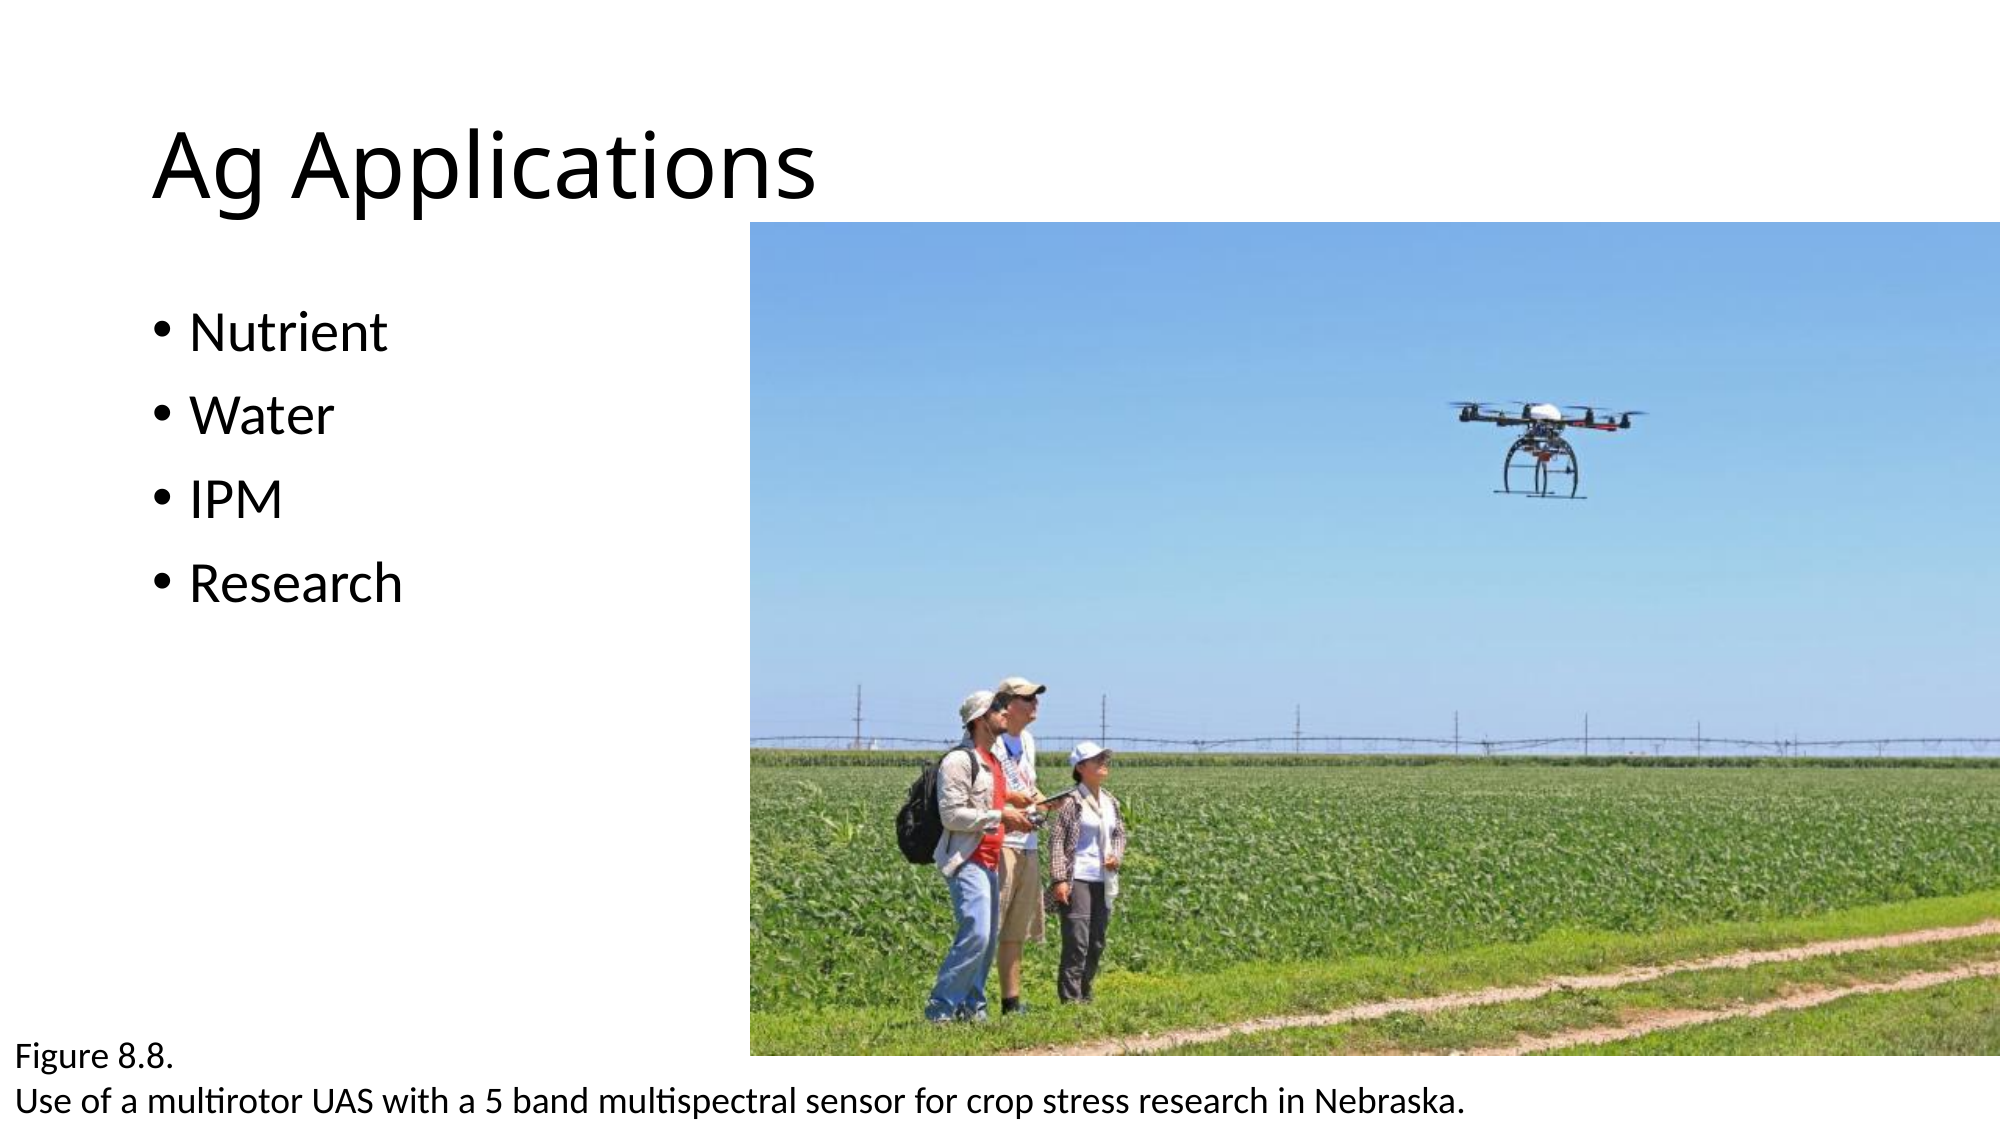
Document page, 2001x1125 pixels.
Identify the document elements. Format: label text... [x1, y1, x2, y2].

text_box Figure 8.8. Use of a multirotor UAS with a 5 band multispectral sensor for crop stress research in Nebraska. [0, 1023, 2000, 1125]
list Nutrient Water IPM Research [137, 293, 720, 1007]
title Ag Applications [137, 59, 1863, 278]
picture [749, 222, 2000, 1056]
